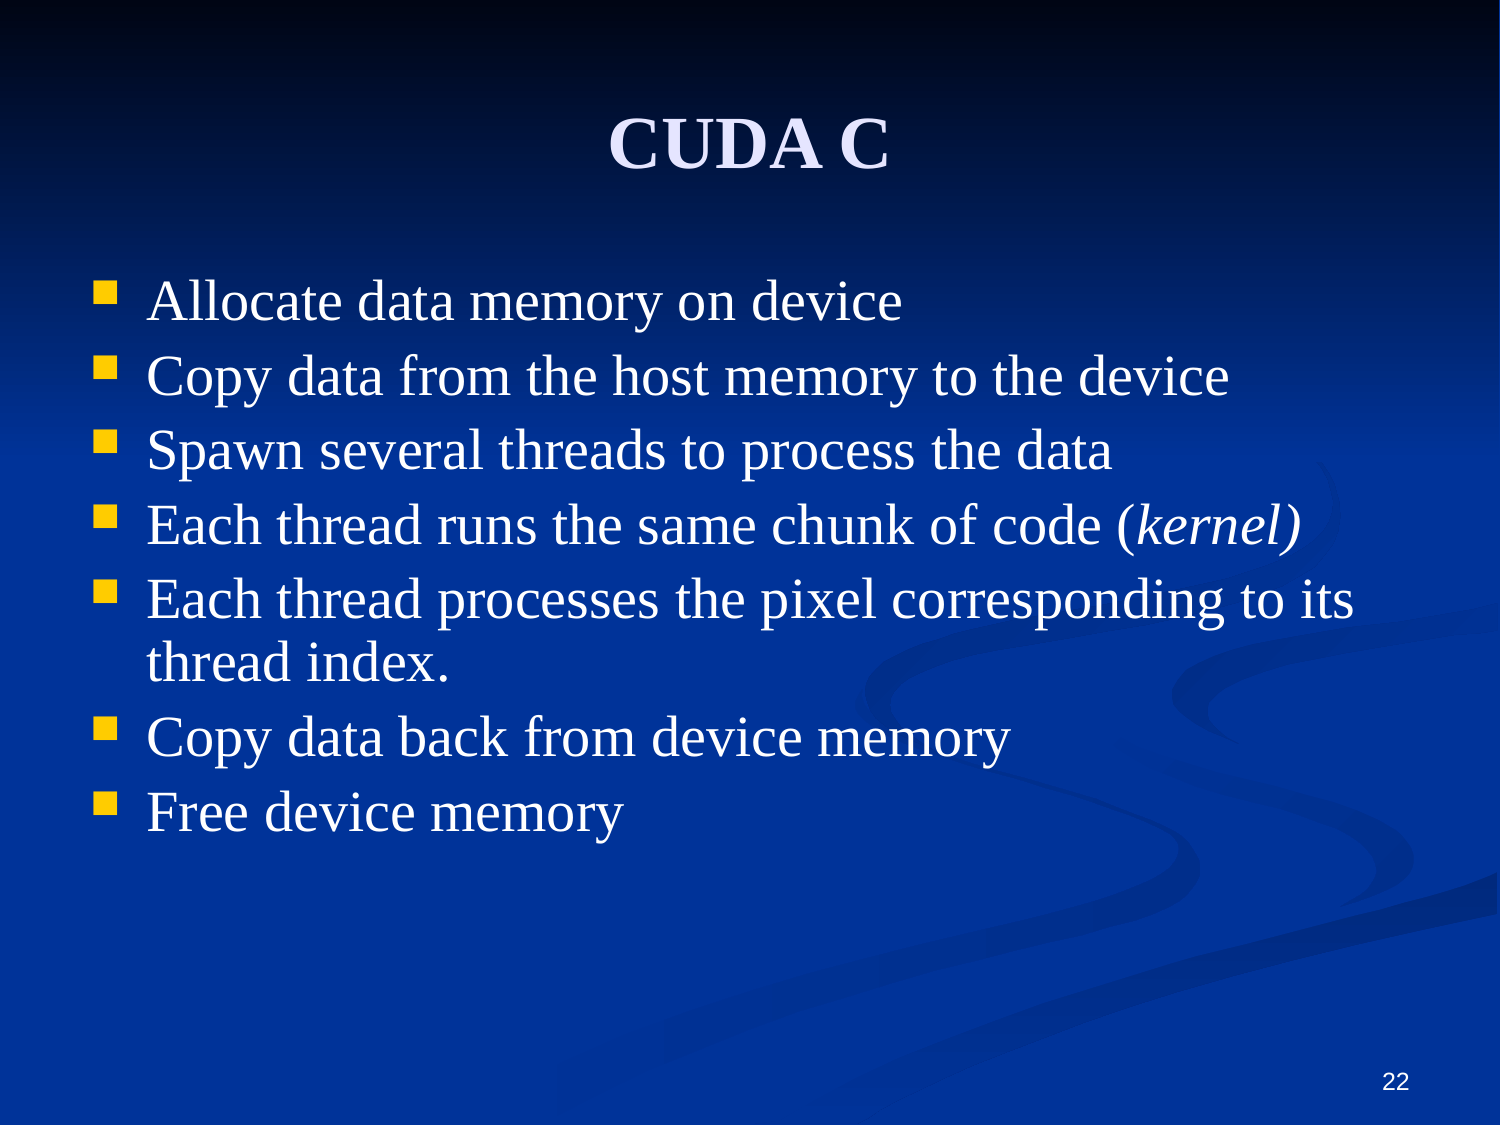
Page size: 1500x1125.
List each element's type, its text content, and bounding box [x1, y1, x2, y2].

text_box Allocate data memory on device Copy data from the host memory to the device Spawn several threads to process the data Each thread runs the same chunk of code (kernel) Each thread processes the pixel corresponding to its thread index. Copy data back from device memory Free device memory [74, 262, 1425, 1005]
slide_number 22 [1074, 1024, 1426, 1104]
title CUDA C [74, 44, 1426, 233]
